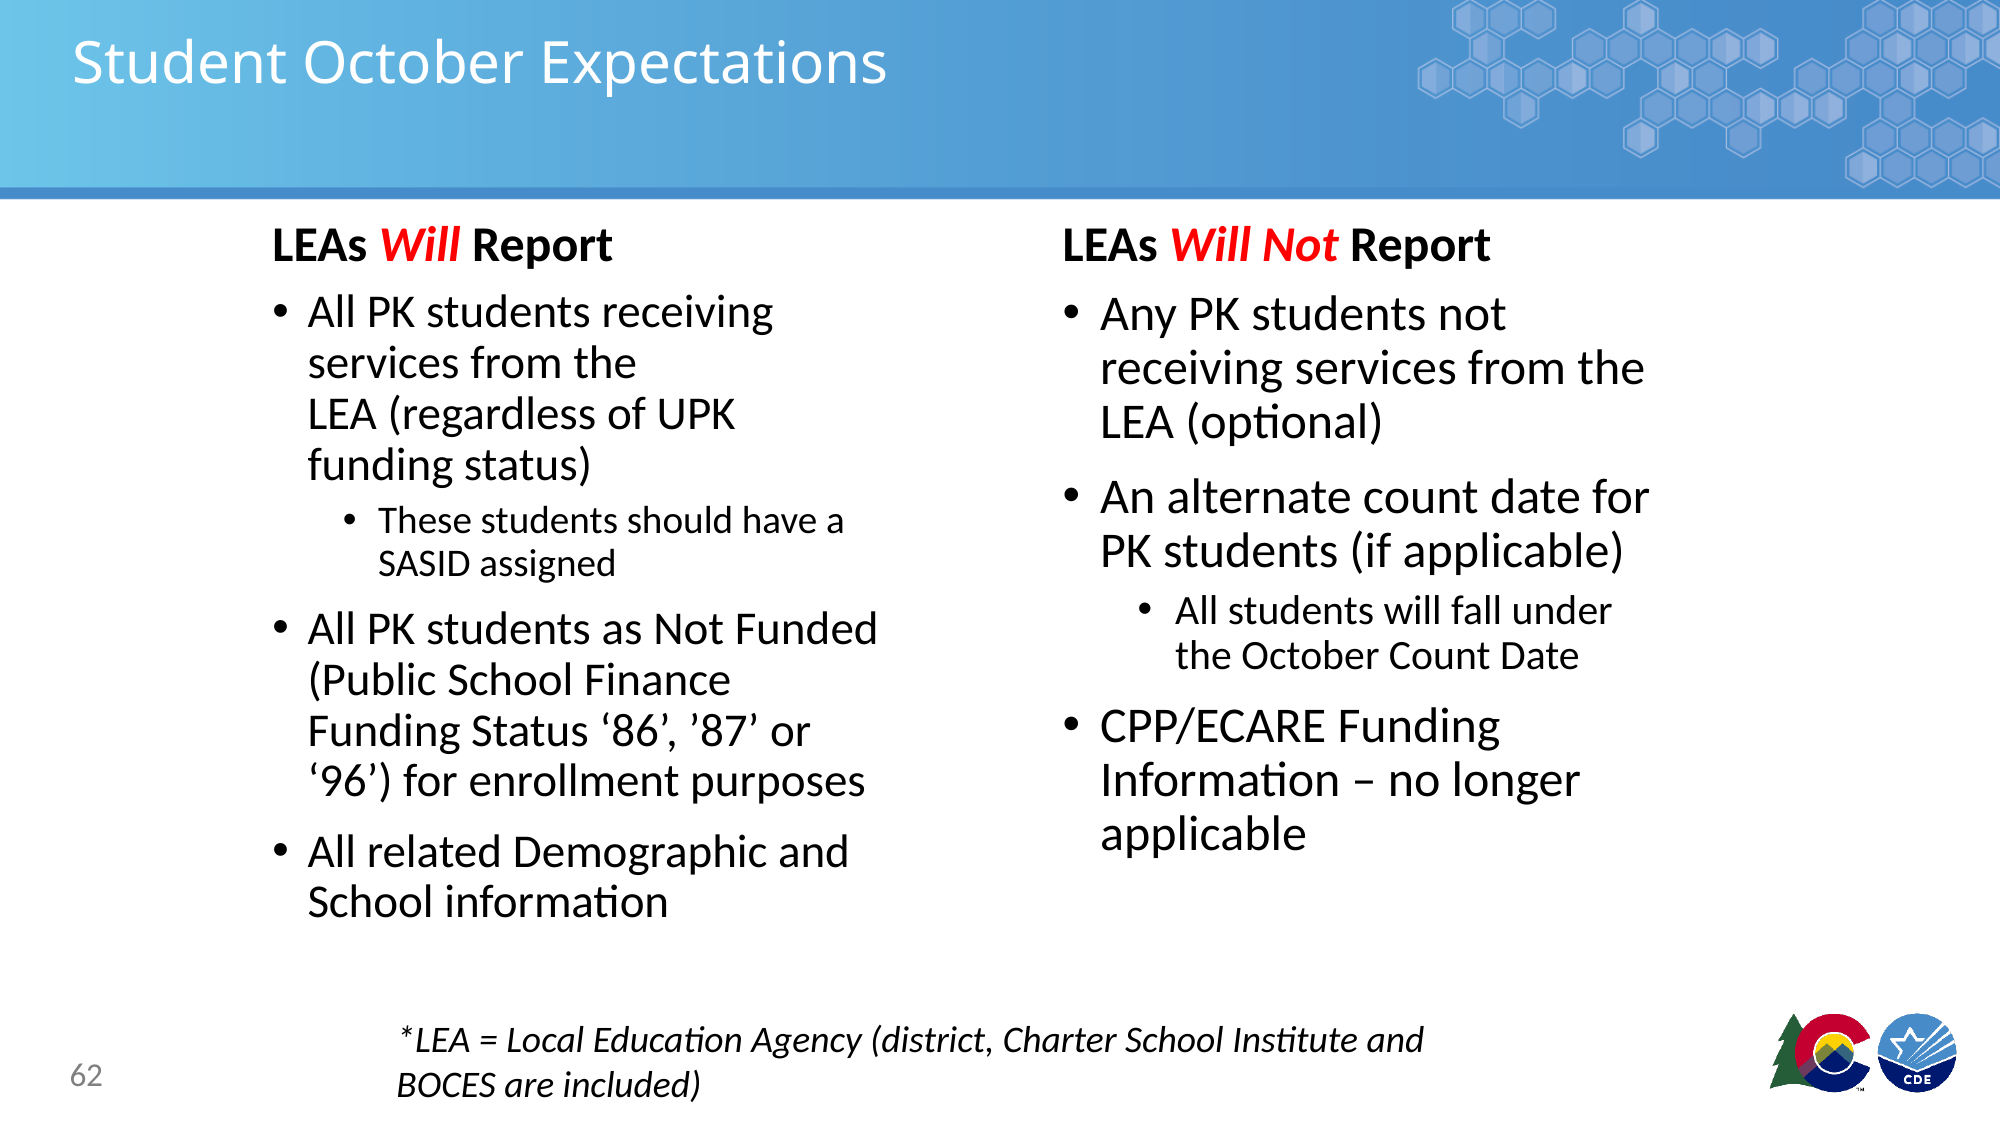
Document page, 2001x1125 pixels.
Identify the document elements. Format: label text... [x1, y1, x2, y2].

list Any PK students not receiving services from the LEA (optional) An alternate count date for PK students (if applicable) All students will fall under the October Count Date CPP/ECARE Funding Information – no longer applicable [1047, 279, 1686, 992]
slide_number 62 [54, 1042, 505, 1103]
text_box LEAs Will Not Report [1047, 204, 1686, 279]
picture [0, 0, 2000, 200]
text_box LEAs Will Report [257, 204, 895, 279]
title Student October Expectations [72, 33, 1396, 182]
picture [1768, 1012, 1957, 1093]
list All PK students receiving services from the LEA (regardless of UPK funding status) These students should have a SASID assigned All PK students as Not Funded (Public School Finance Funding Status ‘86’, ’87’ or ‘96’) for enrollment purposes All related Demographic and School information [257, 279, 895, 992]
text_box *LEA = Local Education Agency (district, Charter School Institute and BOCES are included) [381, 1007, 1525, 1113]
